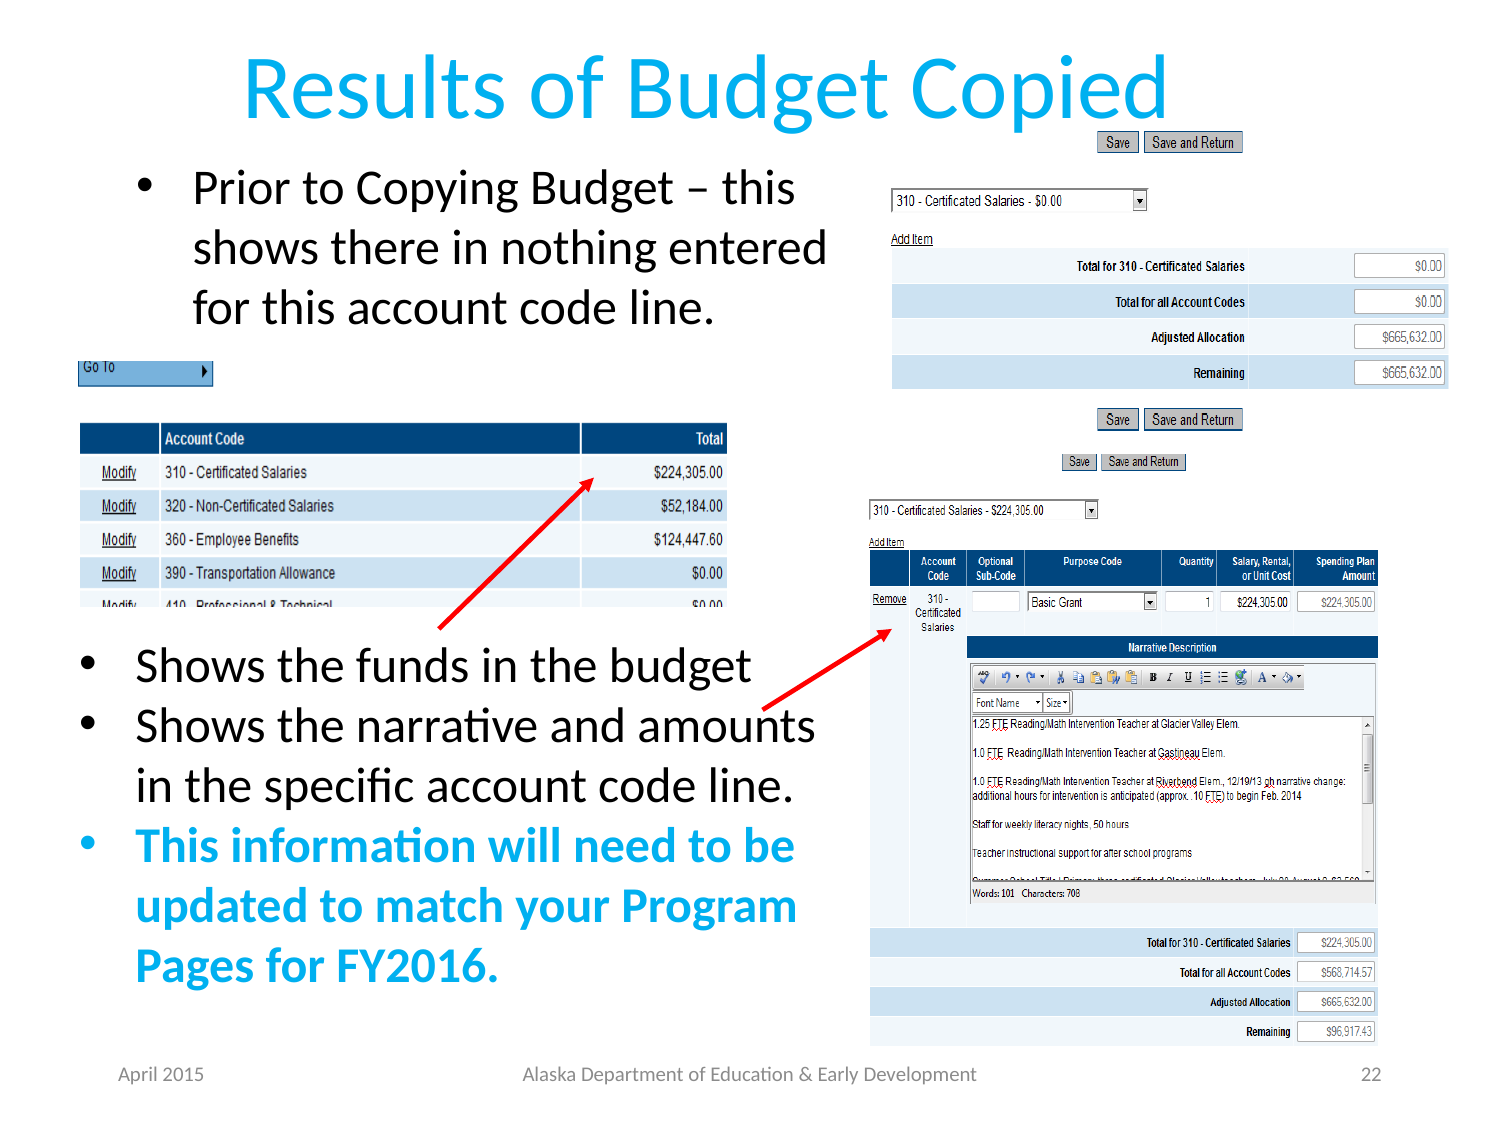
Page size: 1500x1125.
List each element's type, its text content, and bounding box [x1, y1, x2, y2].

picture [865, 131, 1455, 1048]
text_box Results of Budget Copied [154, 19, 1261, 145]
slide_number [103, 1042, 441, 1103]
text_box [762, 628, 892, 710]
text_box Shows the funds in the budget Shows the narrative and amounts in the specific account code line. This information will need to be updated to match your Program Pages for FY2016. [64, 625, 852, 1000]
slide_number 22 [1059, 1042, 1397, 1103]
picture [72, 361, 736, 607]
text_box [438, 477, 594, 629]
footer Alaska Department of Education & Early Development [496, 1042, 1004, 1103]
text_box Prior to Copying Budget – this shows there in nothing entered for this account code line. [121, 146, 860, 342]
